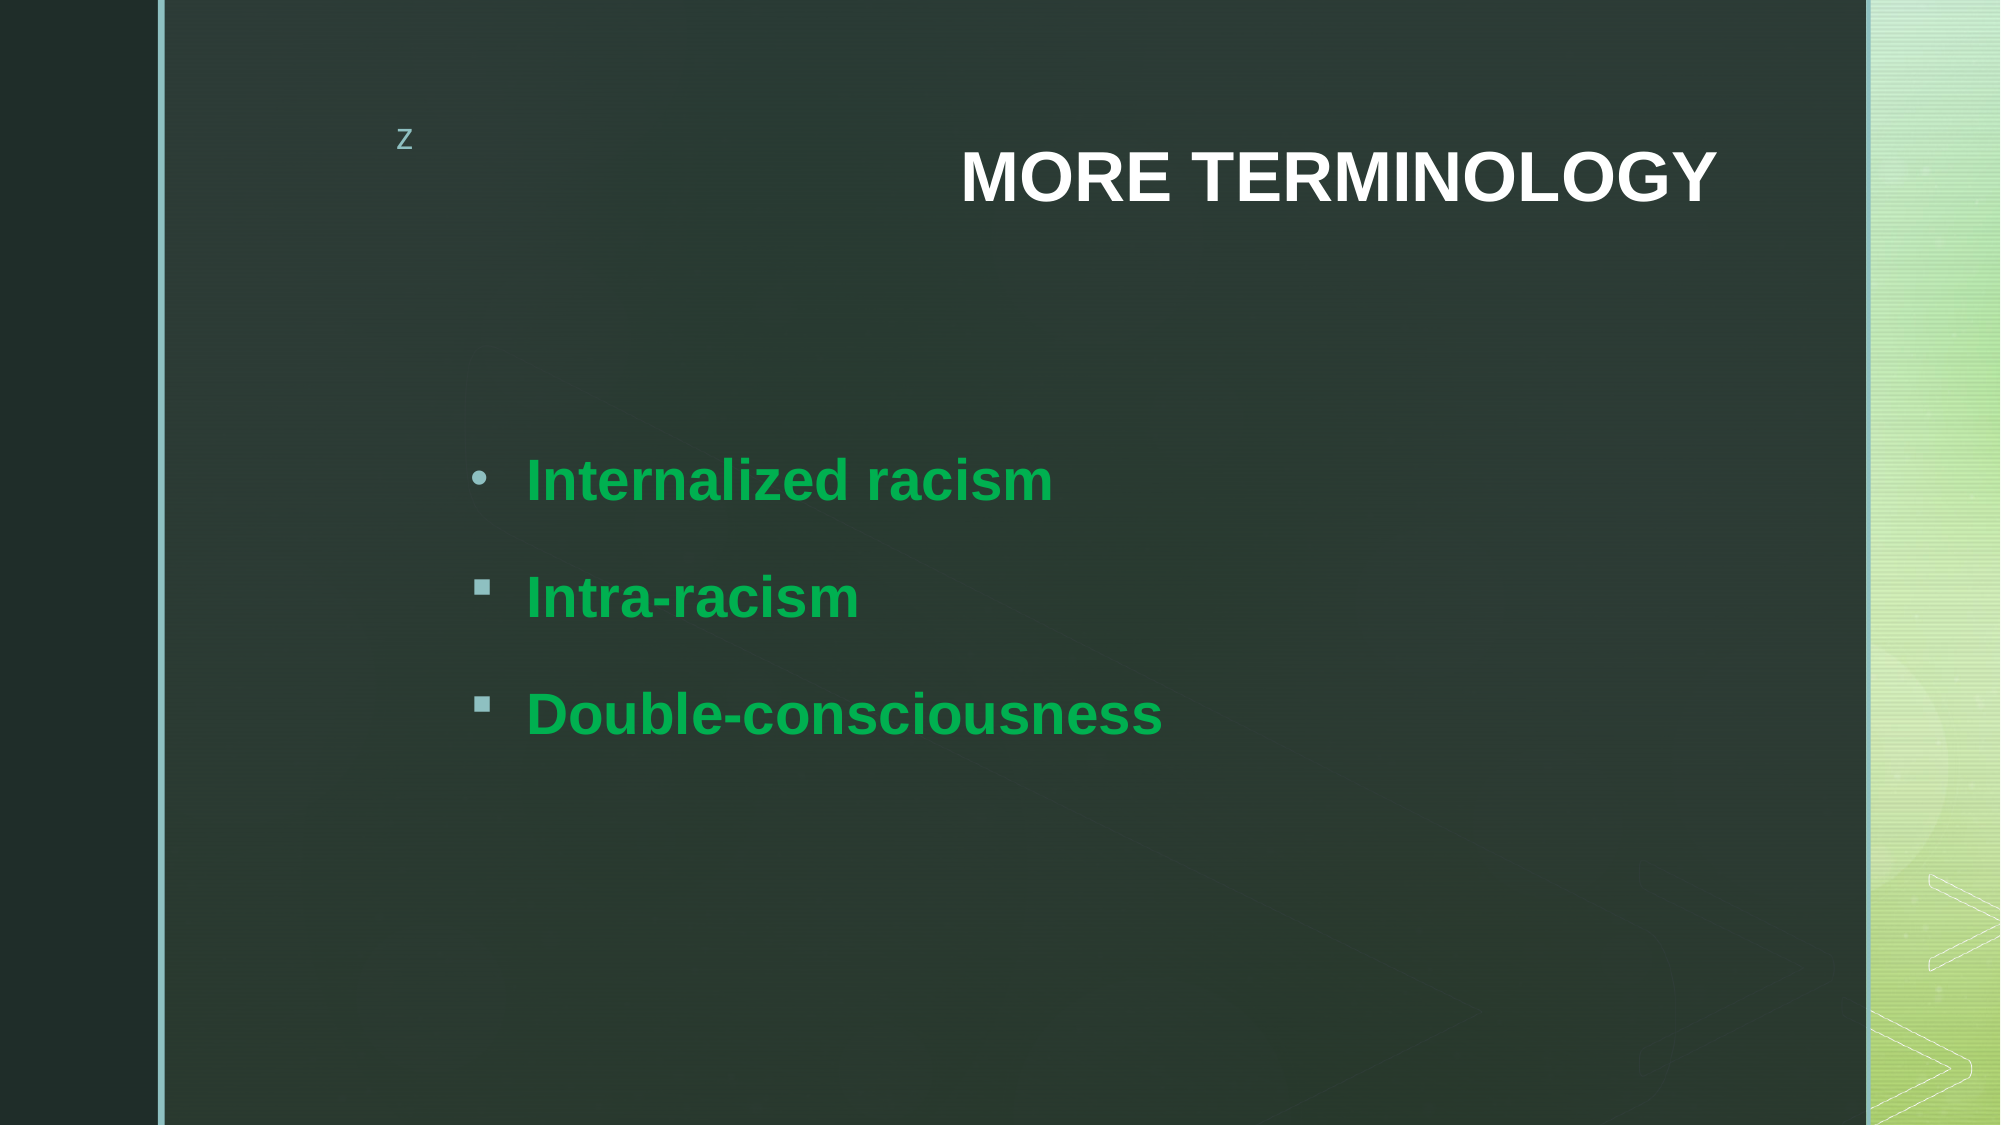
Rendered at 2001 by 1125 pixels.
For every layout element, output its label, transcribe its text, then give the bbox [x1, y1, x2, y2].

title MORE TERMINOLOGY [428, 132, 1734, 310]
list Internalized racism Intra-racism Double-consciousness [454, 181, 1734, 993]
picture [1871, 0, 2001, 1125]
